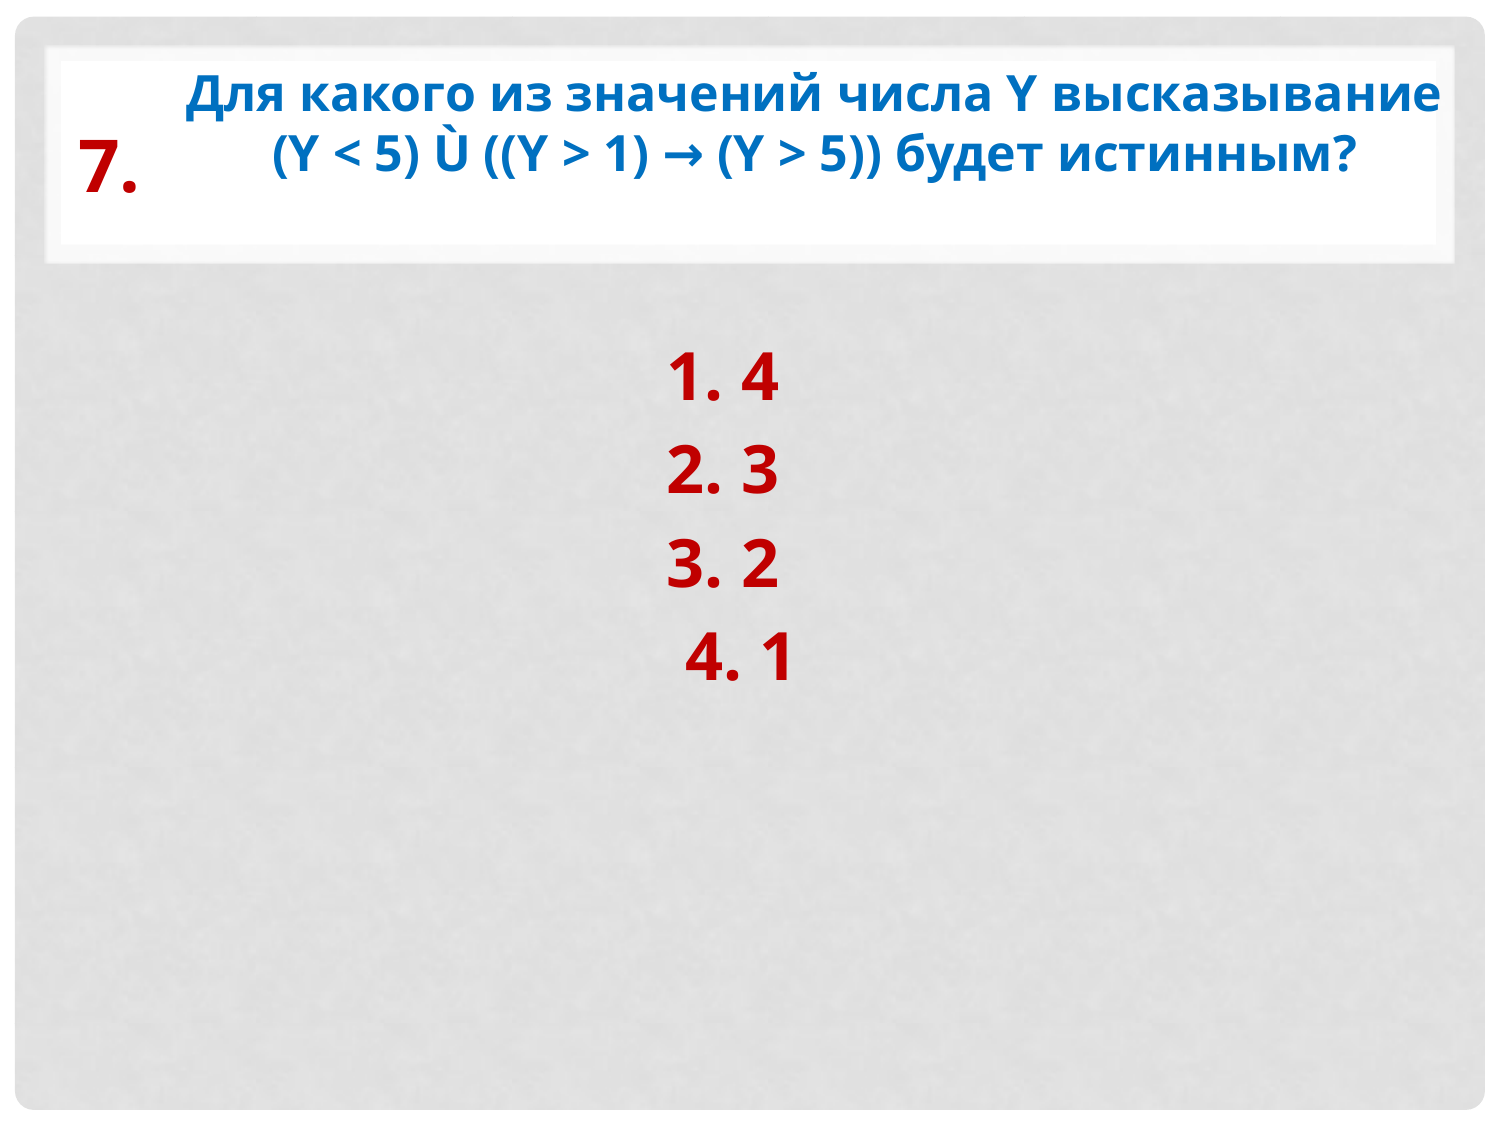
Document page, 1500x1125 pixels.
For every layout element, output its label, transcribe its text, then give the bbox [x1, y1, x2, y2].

title 7. [41, 78, 178, 249]
list 1. 4 2. 3 3. 2 4. 1 [525, 326, 939, 740]
text_box Для какого из значений числа Y высказывание (Y < 5) Ù ((Y > 1) → (Y > 5)) будет истинным? [171, 54, 1459, 190]
